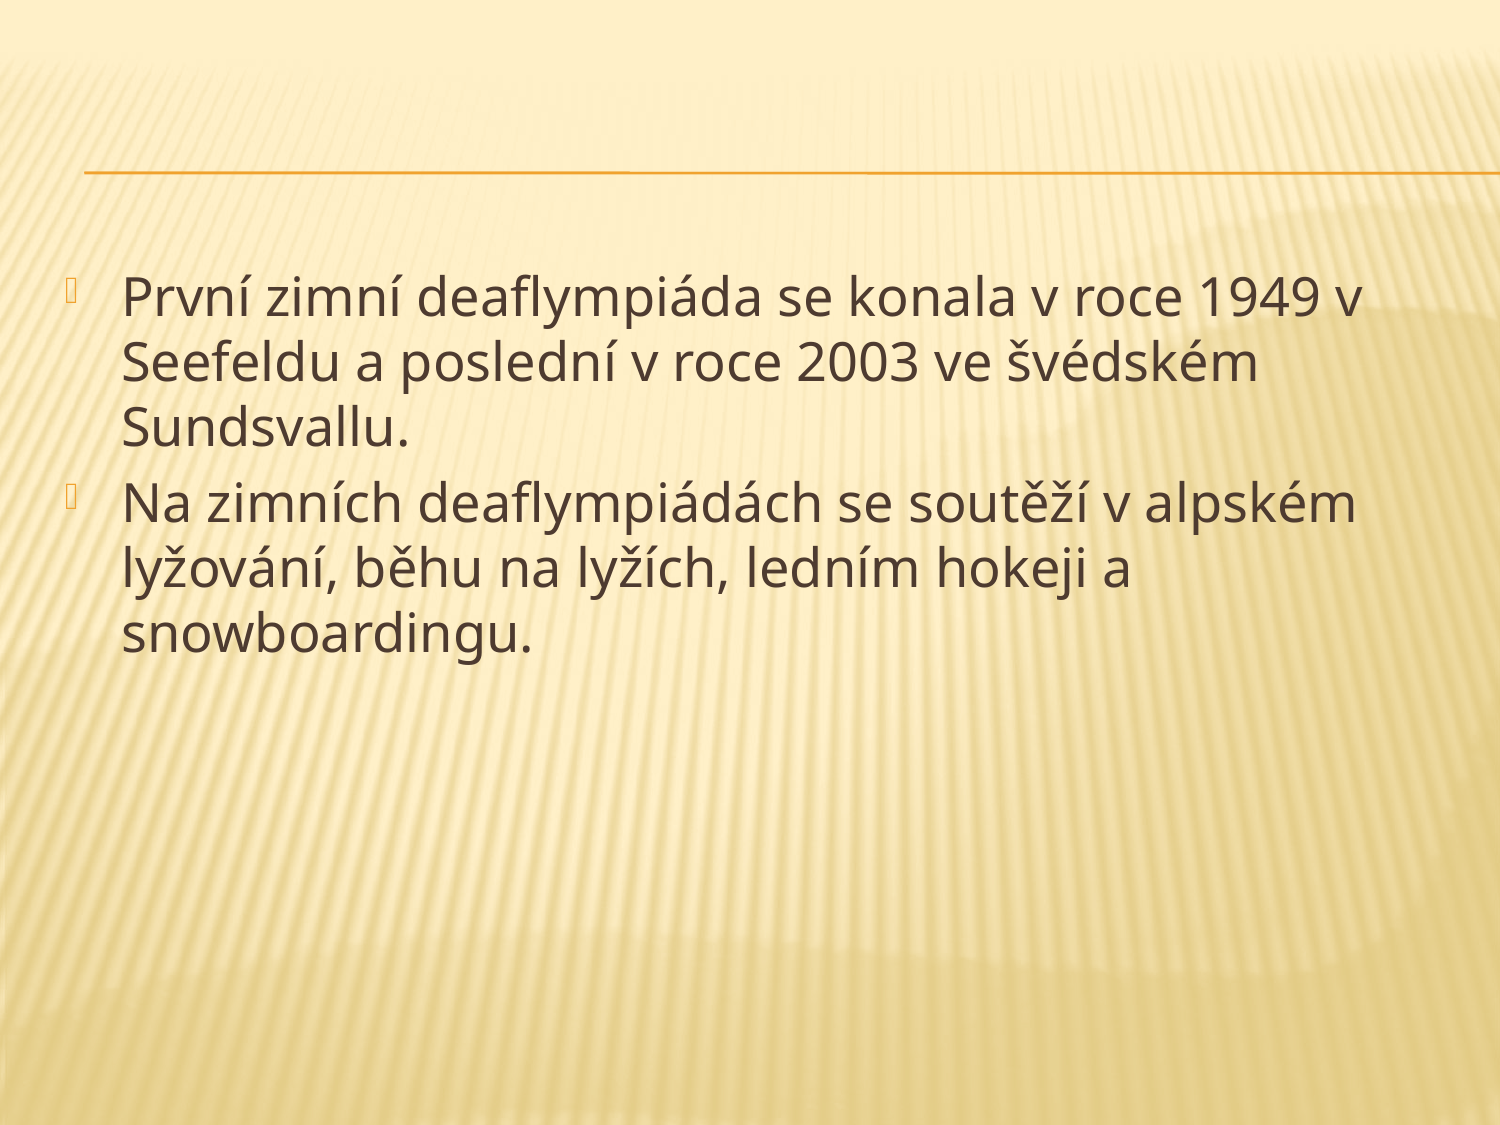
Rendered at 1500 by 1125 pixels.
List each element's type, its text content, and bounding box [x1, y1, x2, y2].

list První zimní deaflympiáda se konala v roce 1949 v Seefeldu a poslední v roce 2003 ve švédském Sundsvallu. Na zimních deaflympiádách se soutěží v alpském lyžování, běhu na lyžích, ledním hokeji a snowboardingu. [50, 254, 1475, 998]
